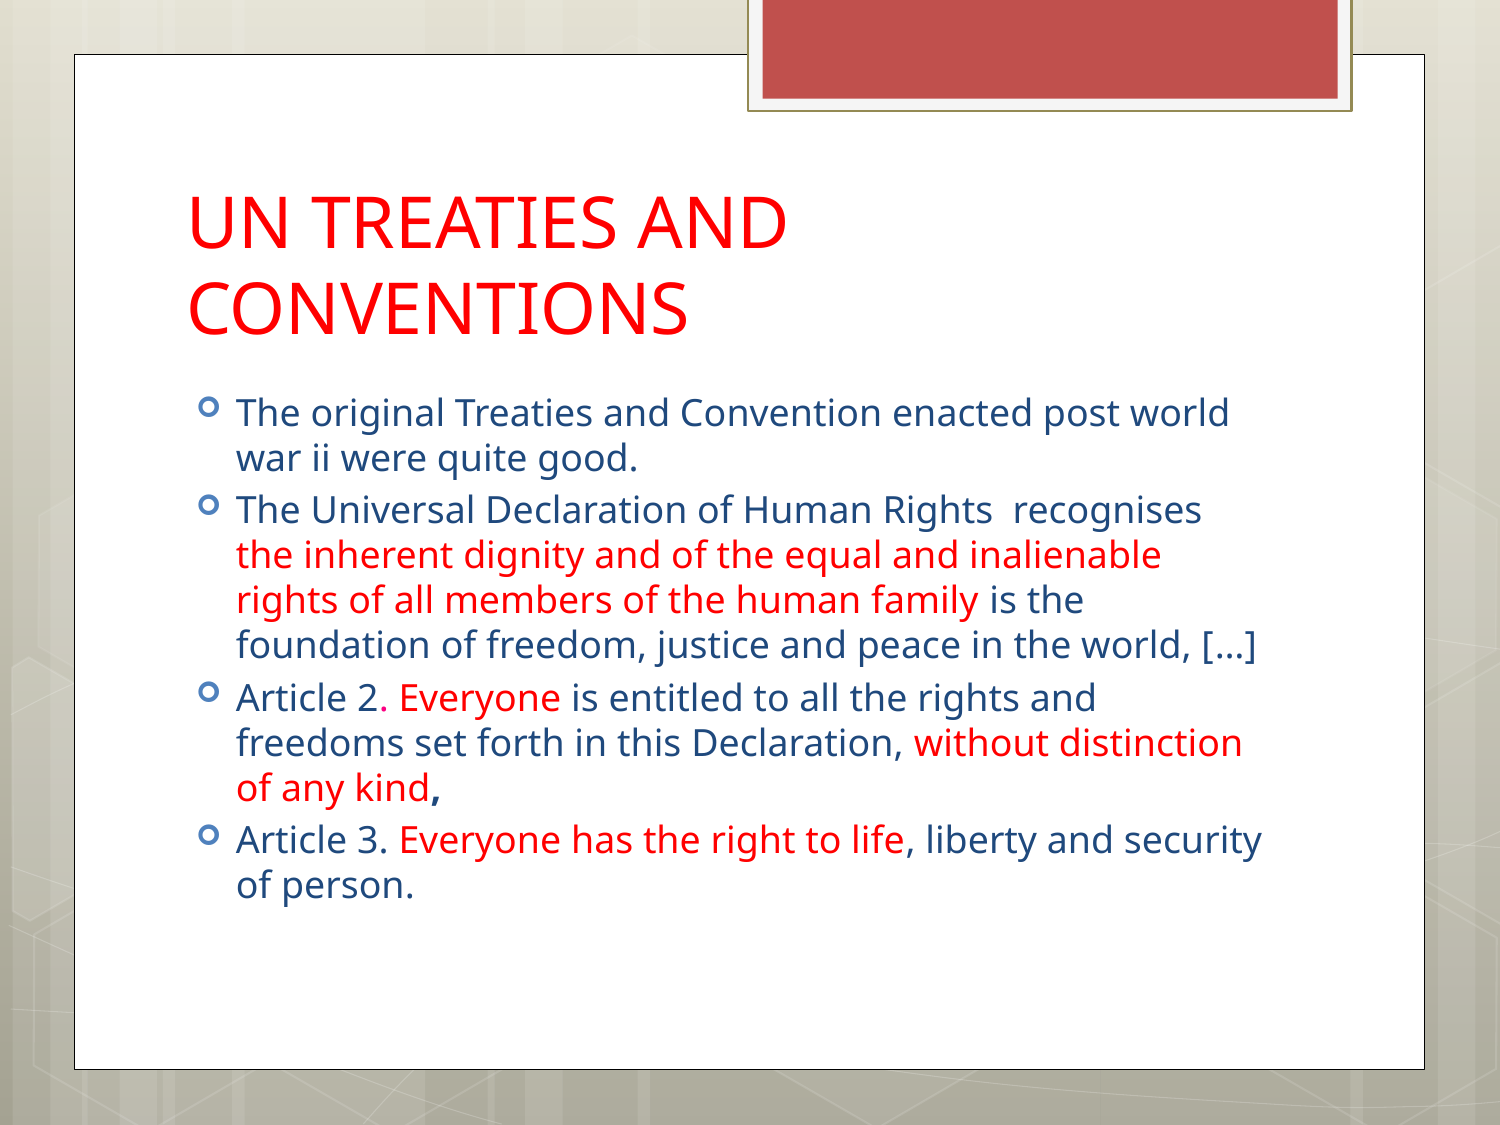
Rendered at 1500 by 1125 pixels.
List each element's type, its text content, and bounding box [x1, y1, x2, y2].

list The original Treaties and Convention enacted post world war ii were quite good. The Universal Declaration of Human Rights recognises the inherent dignity and of the equal and inalienable rights of all members of the human family is the foundation of freedom, justice and peace in the world, […] Article 2. Everyone is entitled to all the rights and freedoms set forth in this Declaration, without distinction of any kind, Article 3. Everyone has the right to life, liberty and security of person. [171, 381, 1283, 957]
title UN TREATIES AND CONVENTIONS [171, 168, 1324, 357]
